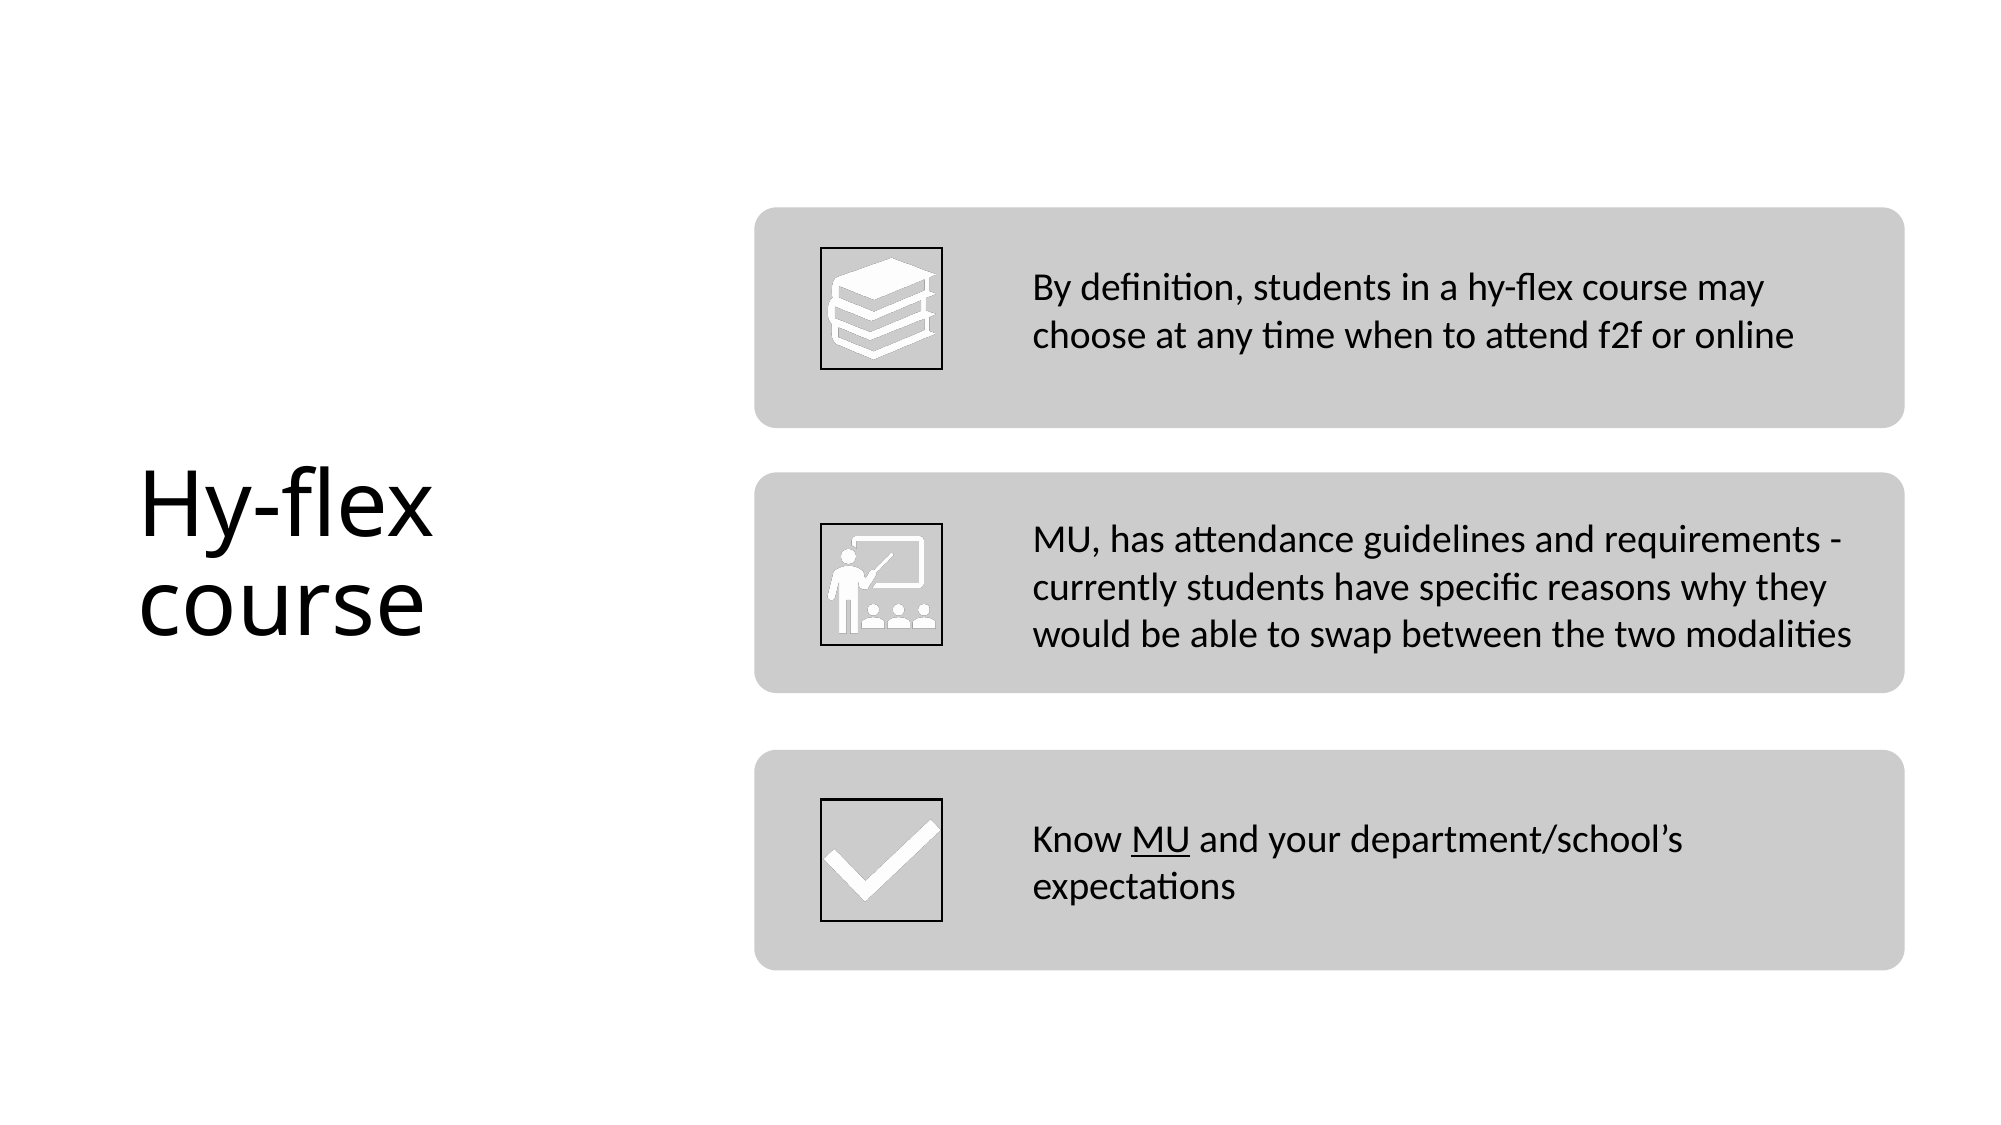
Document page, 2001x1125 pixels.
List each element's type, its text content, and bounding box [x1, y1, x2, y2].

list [754, 198, 1905, 971]
title Hy-flex course [122, 170, 624, 943]
